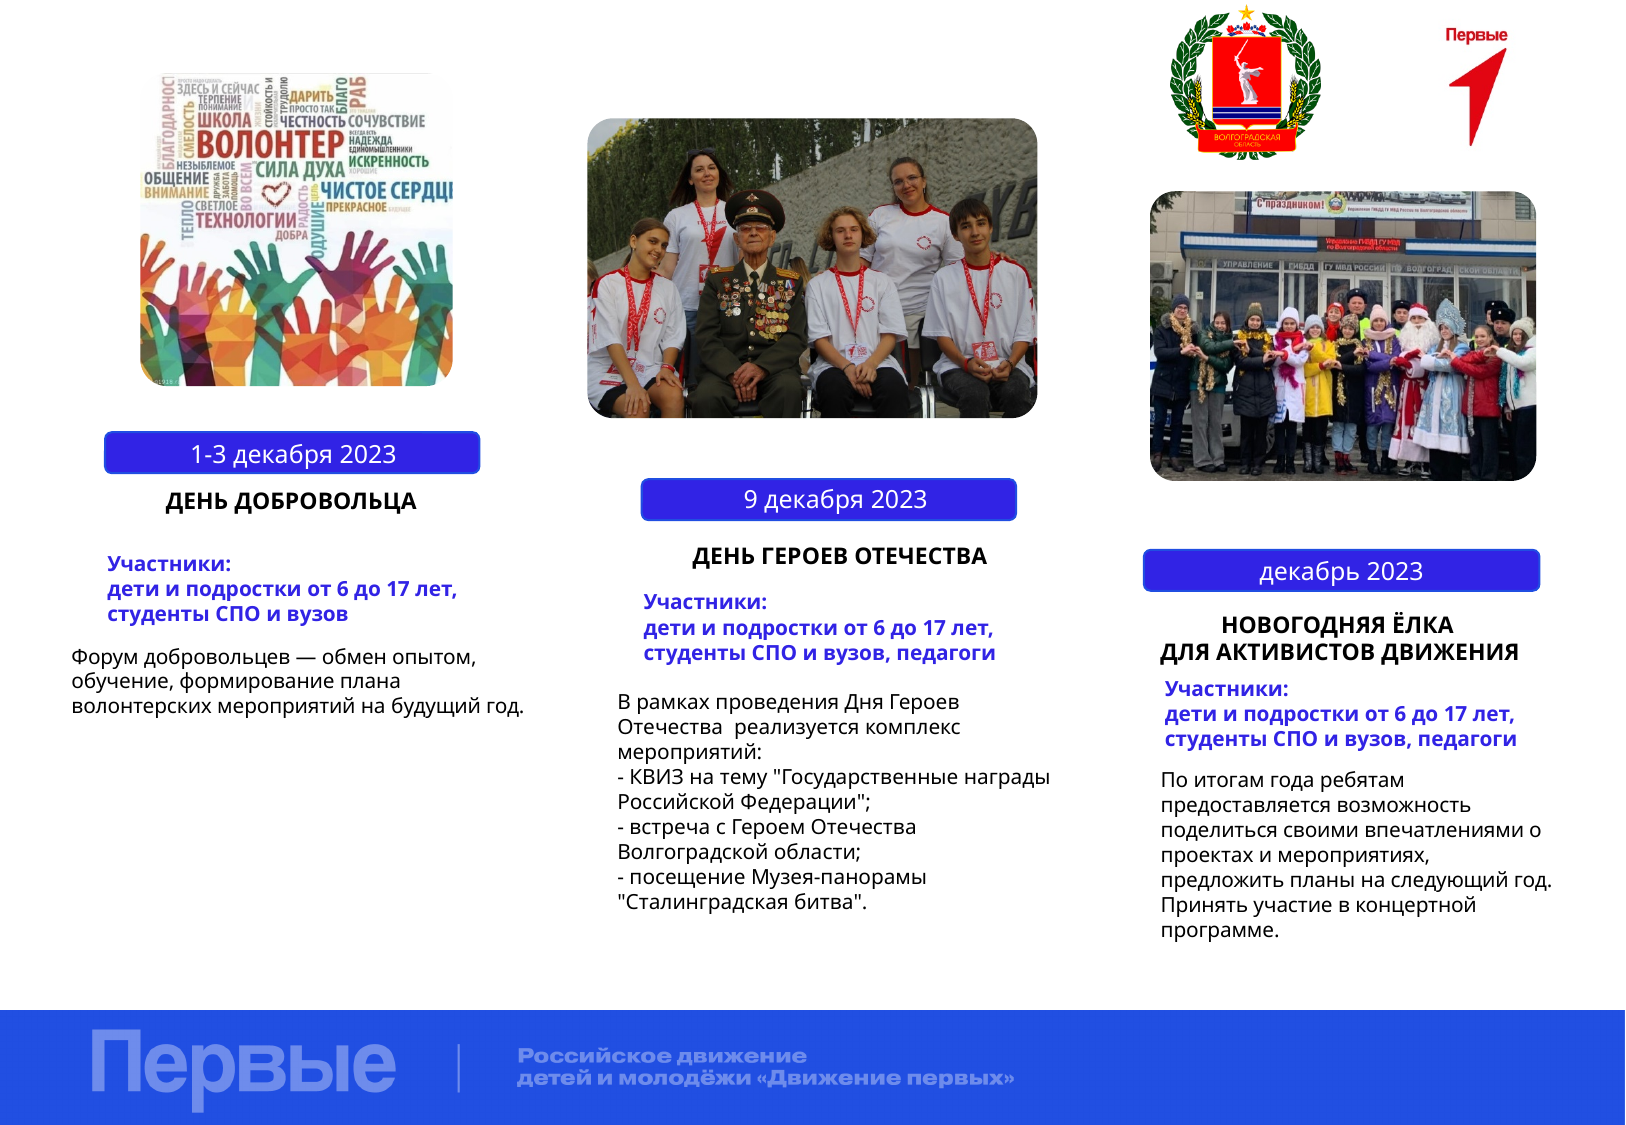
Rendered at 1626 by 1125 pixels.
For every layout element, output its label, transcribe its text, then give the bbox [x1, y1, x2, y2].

picture [1150, 191, 1537, 481]
text_box Форум добровольцев — обмен опытом, обучение, формирование плана волонтерских мероприятий на будущий год. [54, 635, 550, 726]
text_box 9 декабря 2023 [648, 476, 1023, 521]
text_box ДЕНЬ ДОБРОВОЛЬЦА [69, 479, 514, 522]
text_box По итогам года ребятам предоставляется возможность поделиться своими впечатлениями о проектах и мероприятиях, предложить планы на следующий год. Принять участие в концертной программе. [1143, 759, 1573, 949]
text_box 1-3 декабря 2023 [106, 430, 481, 476]
text_box В рамках проведения Дня Героев Отечества реализуется комплекс мероприятий: - КВИЗ на тему "Государственные награды Российской Федерации"; - встреча с Героем Отечества Волгоградской области; - посещение Музея-панорамы "Сталинградская битва". [602, 681, 1077, 921]
text_box [640, 478, 1010, 522]
picture [587, 118, 1038, 419]
text_box ДЕНЬ ГЕРОЕВ ОТЕЧЕСТВА [609, 534, 1071, 577]
text_box Участники: дети и подростки от 6 до 17 лет, студенты СПО и вузов [92, 543, 501, 633]
picture [1170, 4, 1321, 160]
text_box декабрь 2023 [1142, 548, 1541, 592]
text_box Участники: дети и подростки от 6 до 17 лет, студенты СПО и вузов, педагоги [628, 581, 1068, 672]
text_box НОВОГОДНЯЯ ЁЛКА ДЛЯ АКТИВИСТОВ ДВИЖЕНИЯ [1117, 602, 1564, 673]
picture [0, 1010, 1625, 1125]
text_box Участники: дети и подростки от 6 до 17 лет, студенты СПО и вузов, педагоги [1150, 673, 1558, 758]
picture [140, 73, 453, 387]
picture [1427, 8, 1538, 160]
